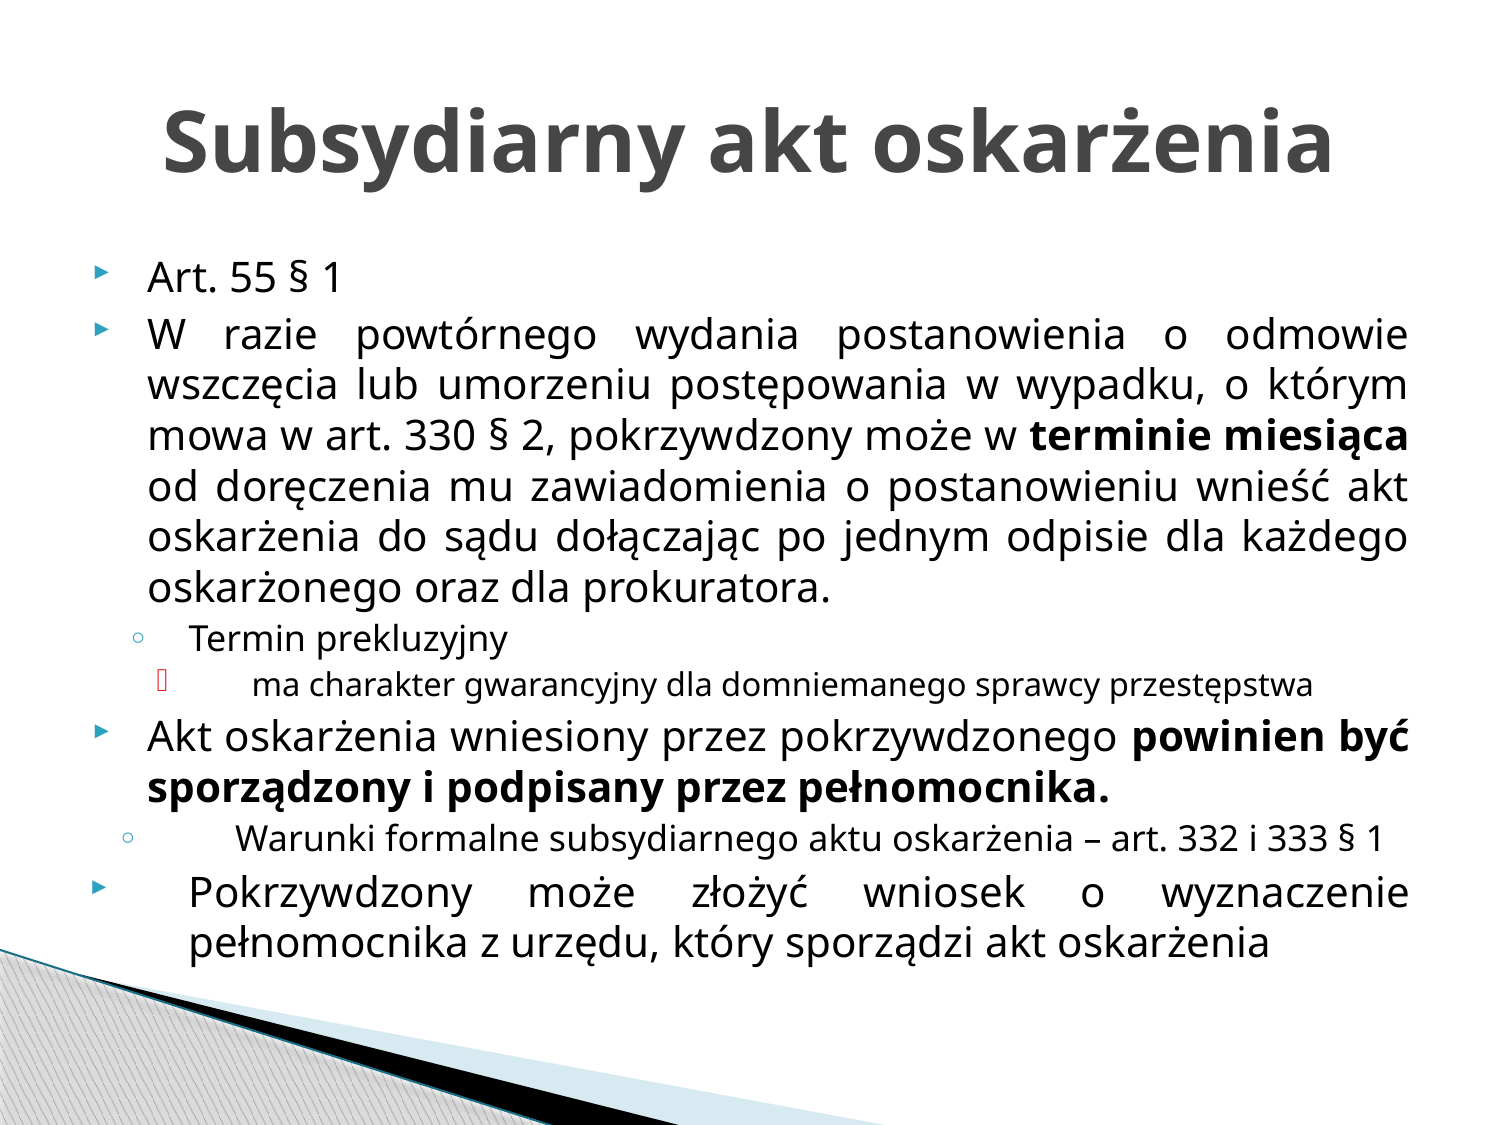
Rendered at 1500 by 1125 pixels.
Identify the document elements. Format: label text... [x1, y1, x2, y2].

title Subsydiarny akt oskarżenia [75, 45, 1425, 233]
list Art. 55 § 1 W razie powtórnego wydania postanowienia o odmowie wszczęcia lub umorzeniu postępowania w wypadku, o którym mowa w art. 330 § 2, pokrzywdzony może w terminie miesiąca od doręczenia mu zawiadomienia o postanowieniu wnieść akt oskarżenia do sądu dołączając po jednym odpisie dla każdego oskarżonego oraz dla prokuratora. Termin prekluzyjny ma charakter gwarancyjny dla domniemanego sprawcy przestępstwa Akt oskarżenia wniesiony przez pokrzywdzonego powinien być sporządzony i podpisany przez pełnomocnika. Warunki formalne subsydiarnego aktu oskarżenia – art. 332 i 333 § 1 Pokrzywdzony może złożyć wniosek o wyznaczenie pełnomocnika z urzędu, który sporządzi akt oskarżenia [75, 243, 1425, 986]
